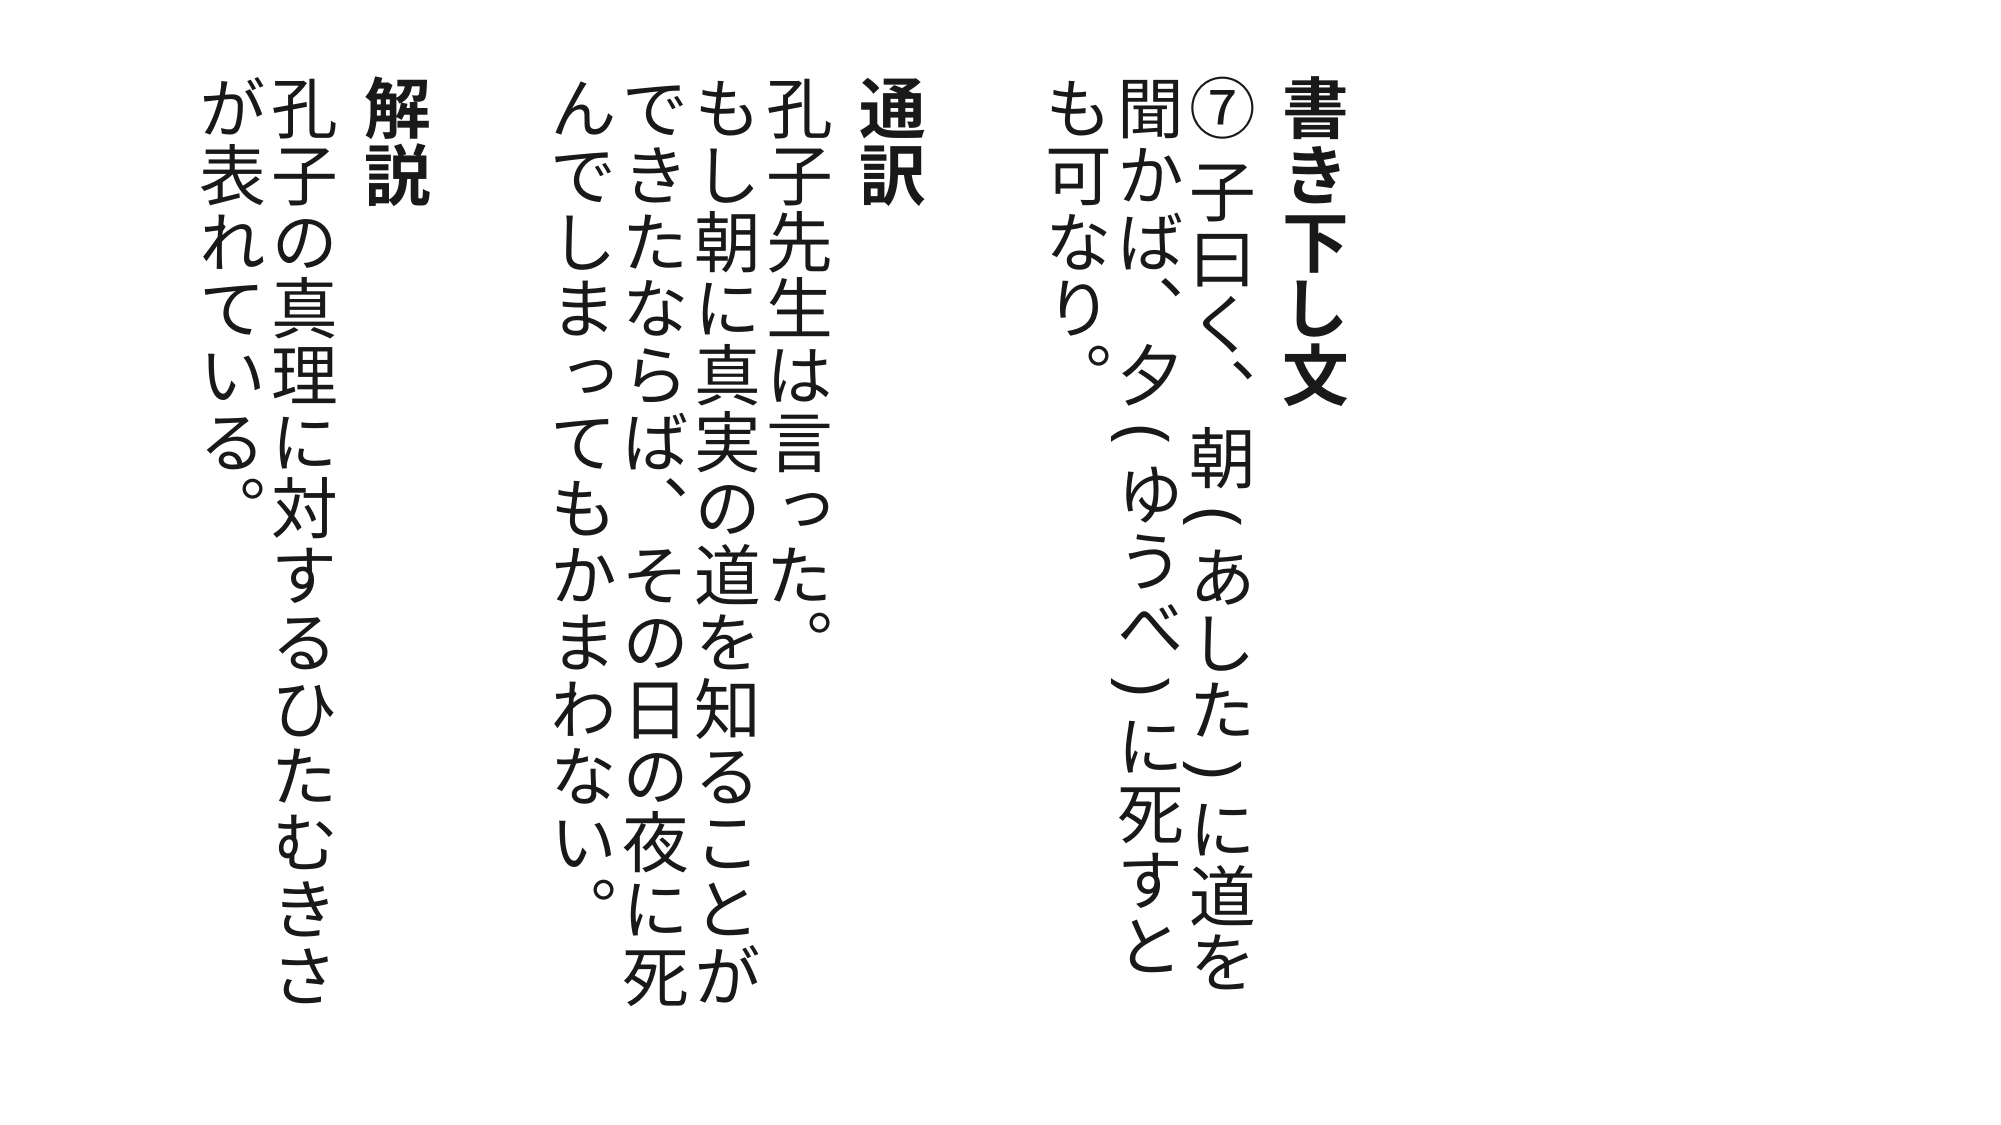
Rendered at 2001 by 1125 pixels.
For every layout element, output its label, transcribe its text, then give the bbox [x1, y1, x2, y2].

list 書き下し文 ⑦子曰く、朝(あした)に道を聞かば、夕(ゆうべ)に死すとも可なり。 通訳 孔子先生は言った。 もし朝に真実の道を知ることができたならば、その日の夜に死んでしまってもかまわない。 解説 孔子の真理に対するひたむきさが表れている。 [98, 59, 1847, 1050]
